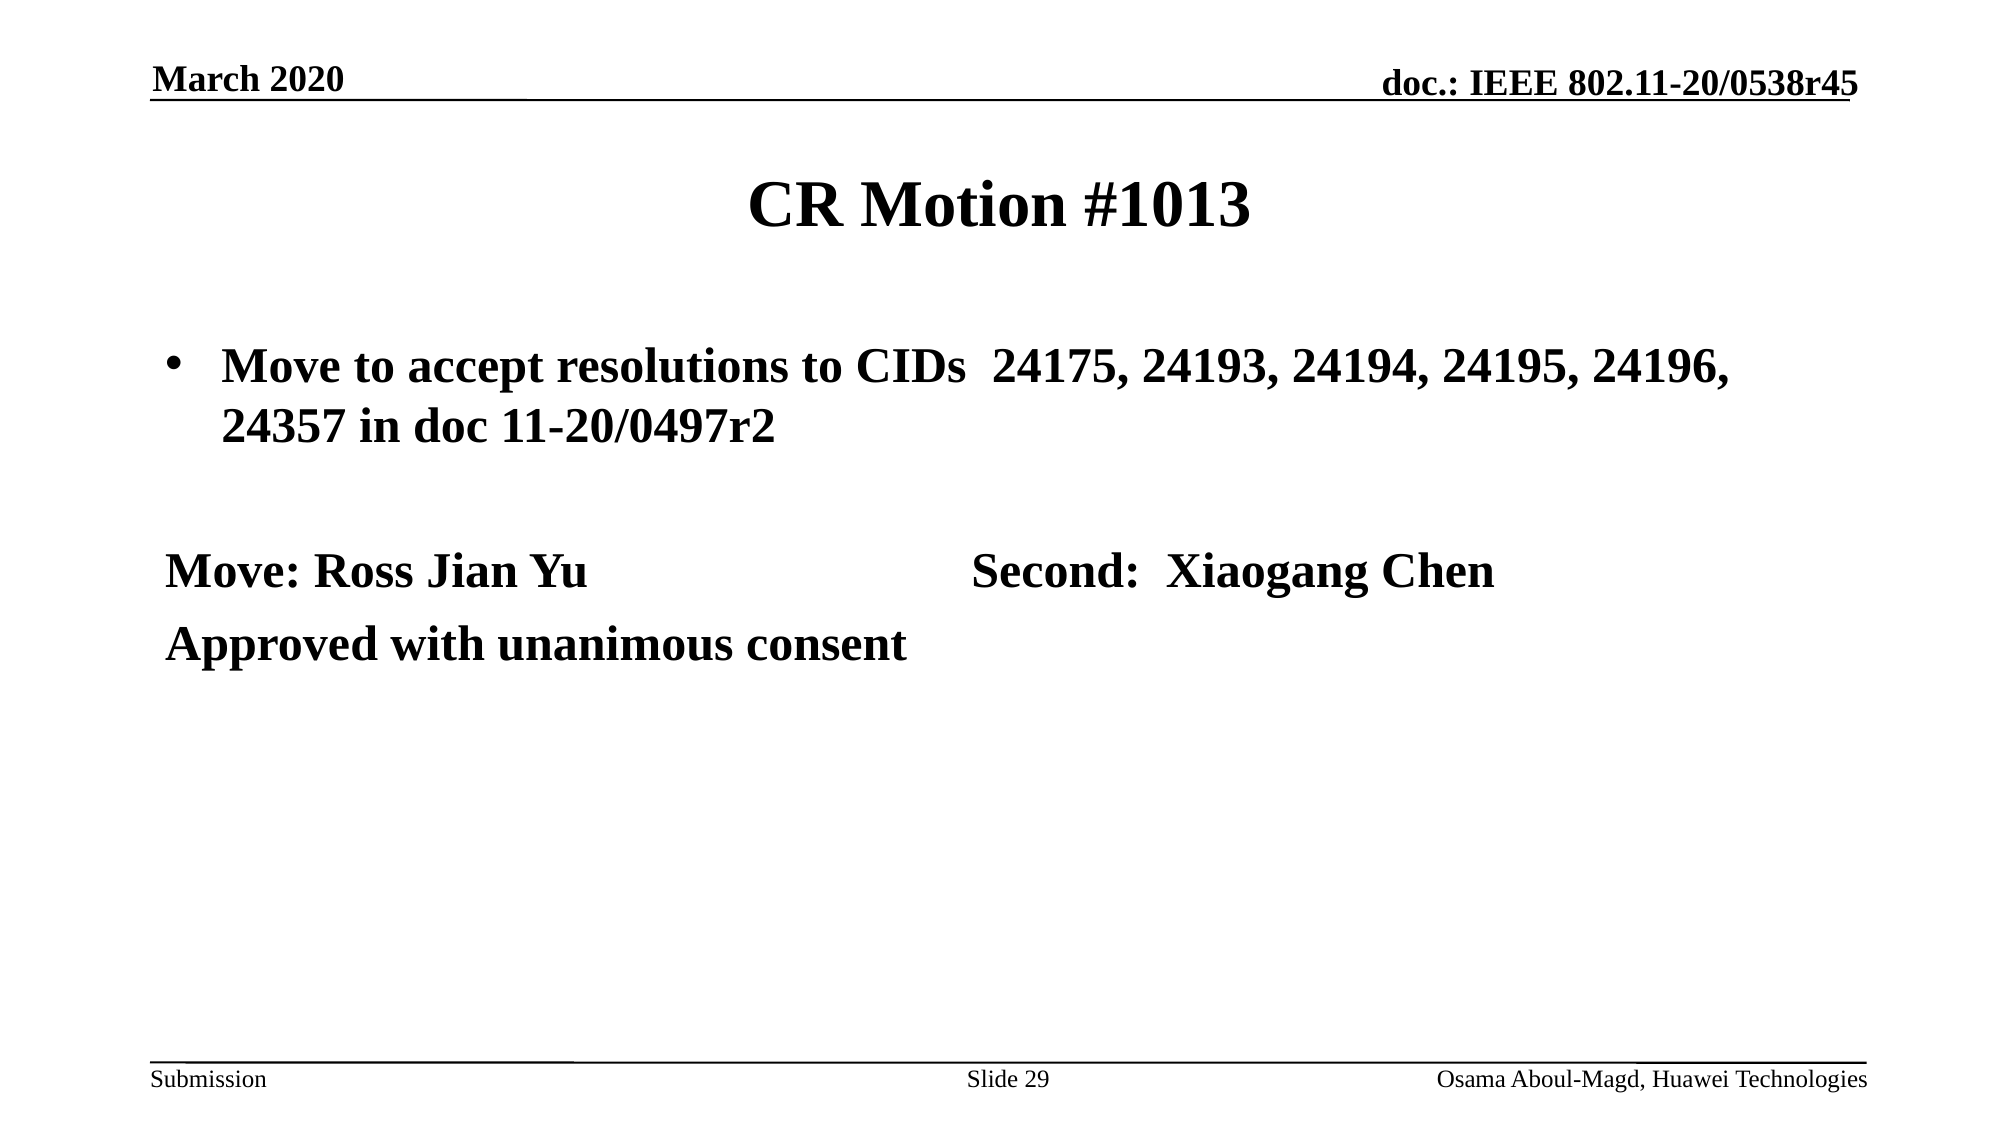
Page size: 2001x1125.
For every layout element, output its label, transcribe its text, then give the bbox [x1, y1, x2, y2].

title CR Motion #1013 [149, 112, 1850, 288]
list Move to accept resolutions to CIDs 24175, 24193, 24194, 24195, 24196, 24357 in doc 11-20/0497r2 Move: Ross Jian Yu Second: Xiaogang Chen Approved with unanimous consent [149, 324, 1850, 1000]
slide_number Slide 29 [950, 1061, 1067, 1123]
footer Osama Aboul-Magd, Huawei Technologies [1171, 1061, 1869, 1093]
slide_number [152, 54, 563, 100]
